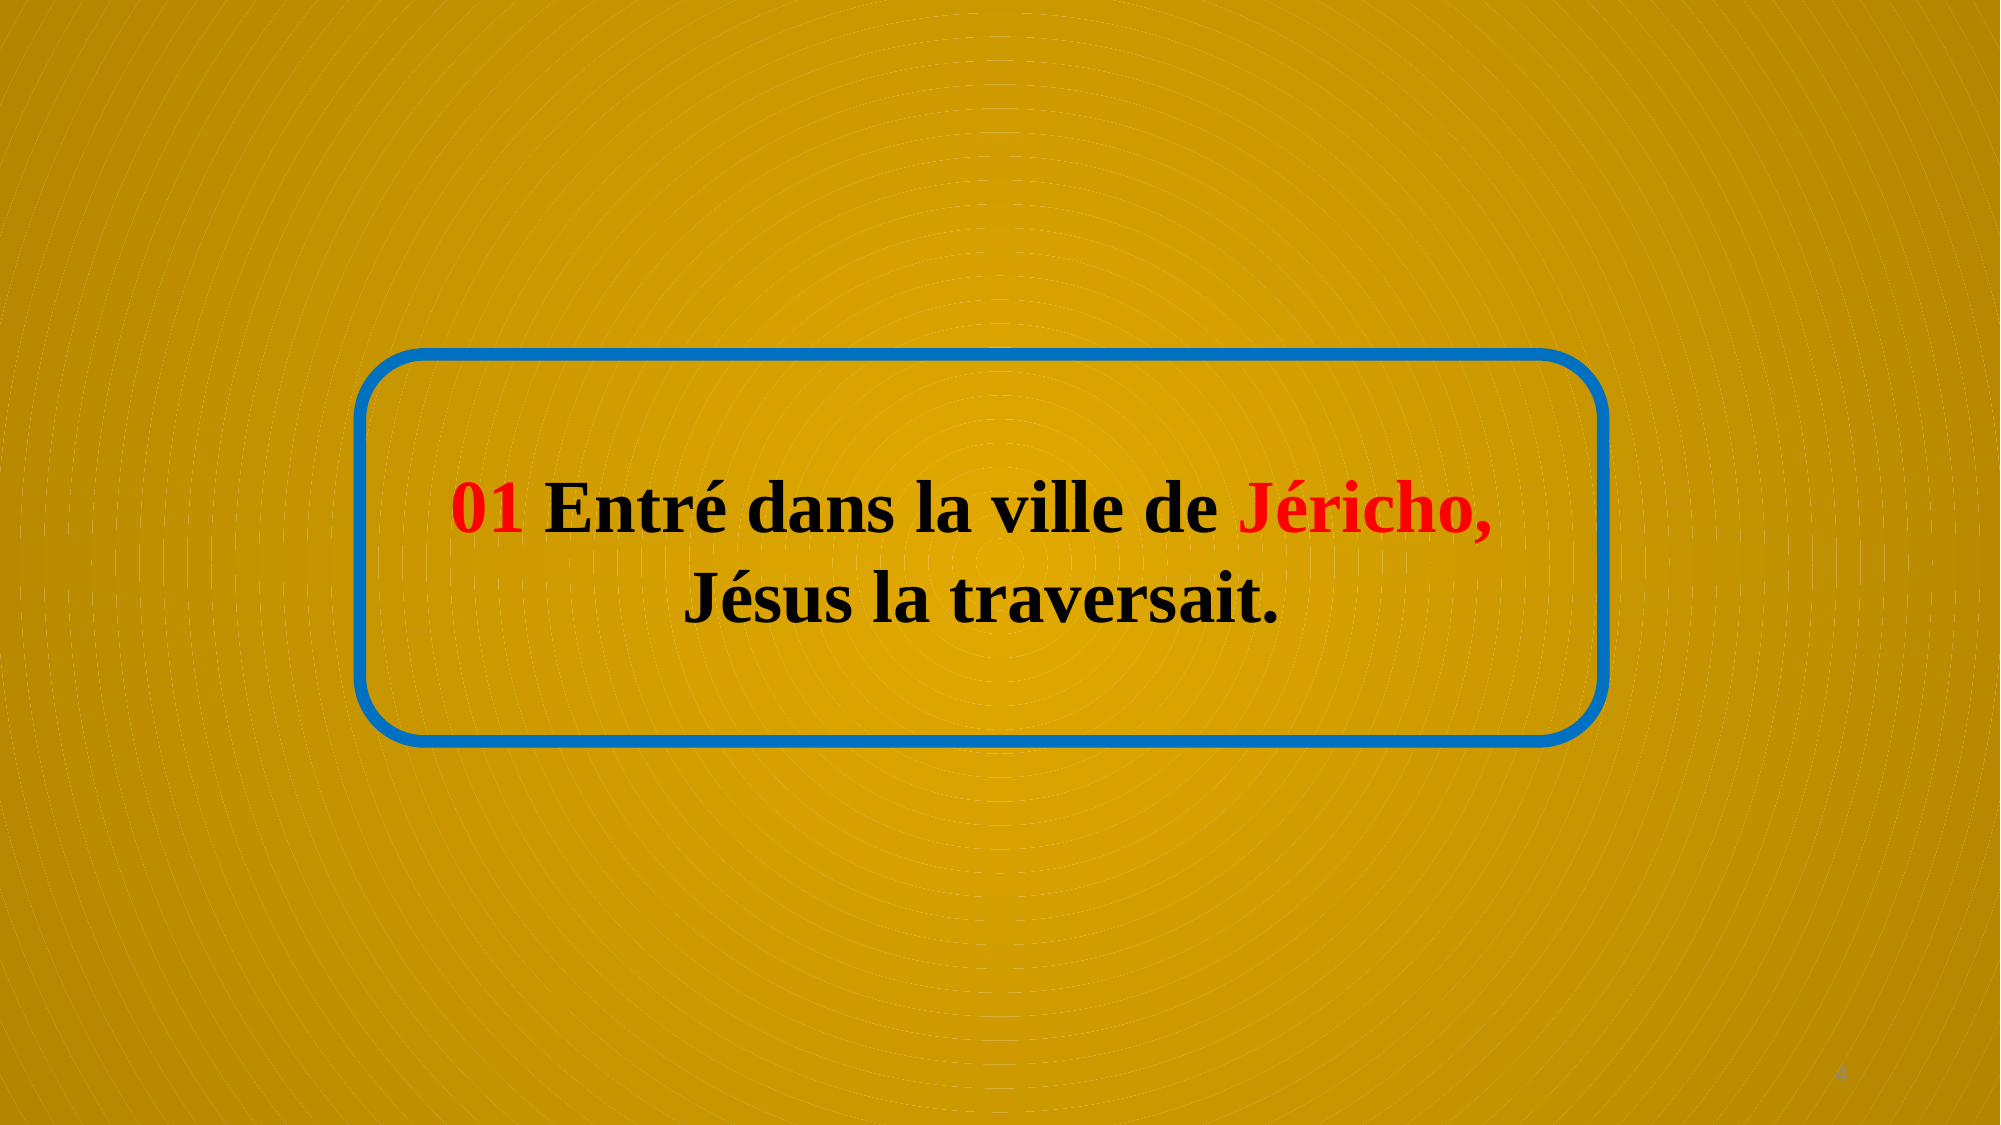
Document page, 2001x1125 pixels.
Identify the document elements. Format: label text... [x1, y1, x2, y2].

slide_number 4 [1412, 1042, 1863, 1103]
text_box 01 Entré dans la ville de Jéricho, Jésus la traversait. [358, 353, 1605, 743]
